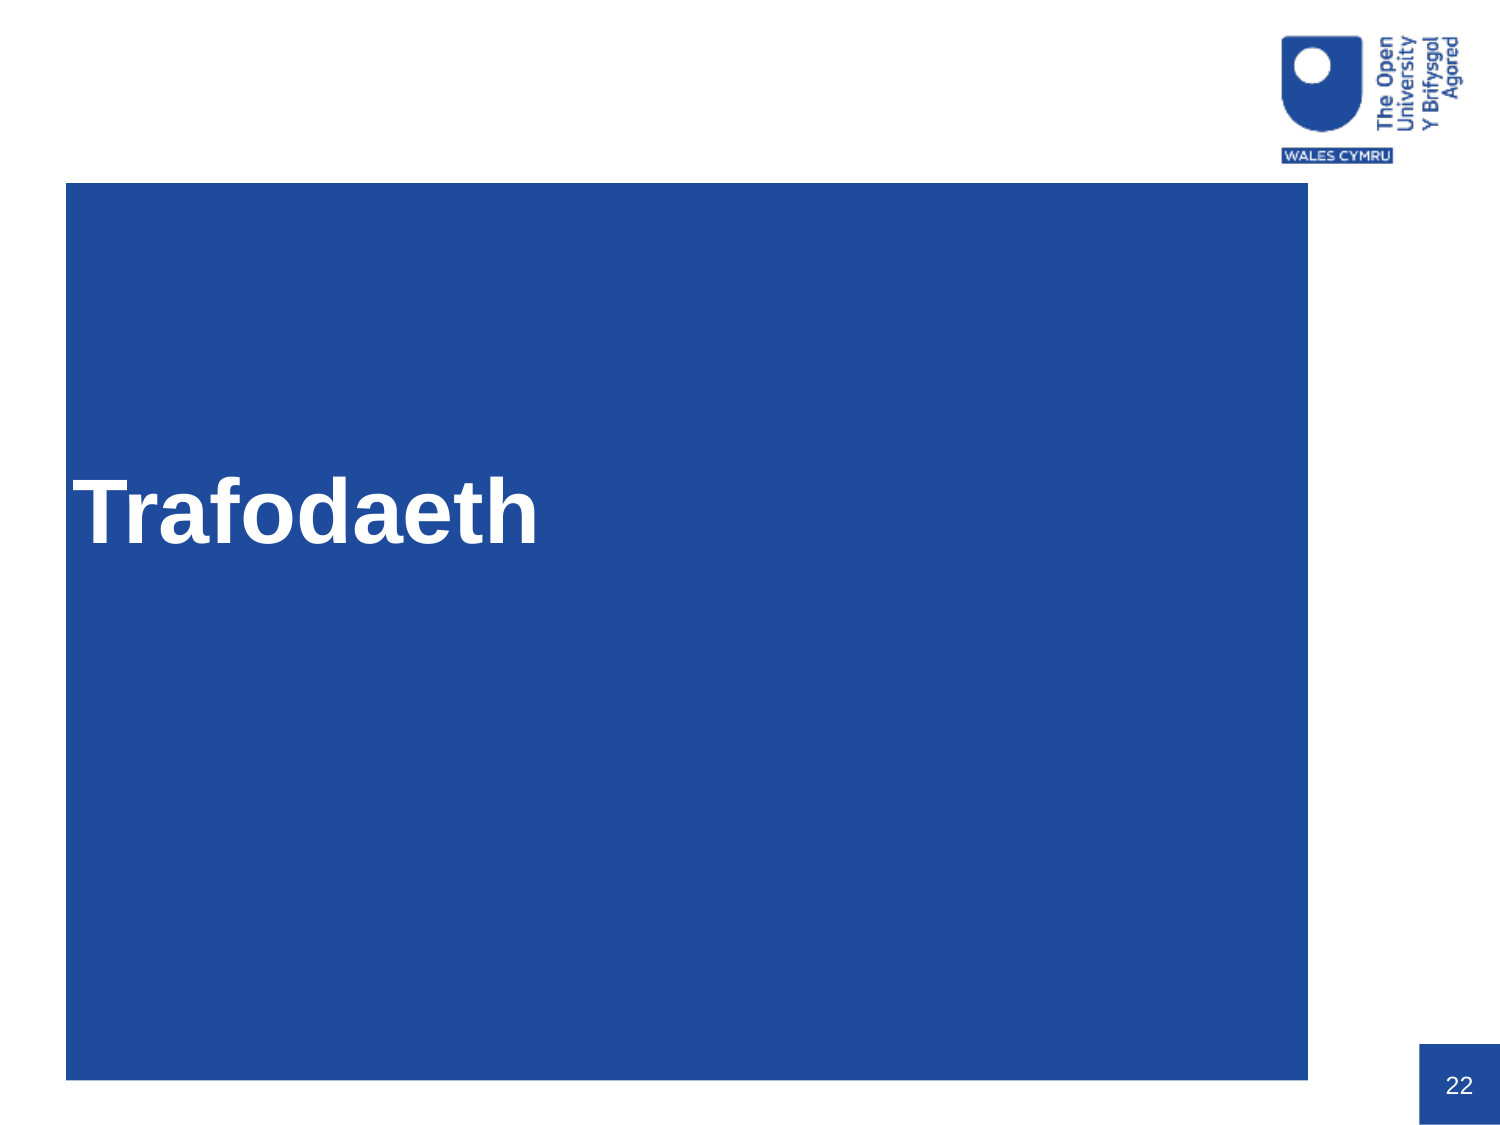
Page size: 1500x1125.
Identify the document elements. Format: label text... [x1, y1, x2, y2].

picture [1279, 33, 1465, 167]
title Trafodaeth [66, 183, 1308, 1081]
